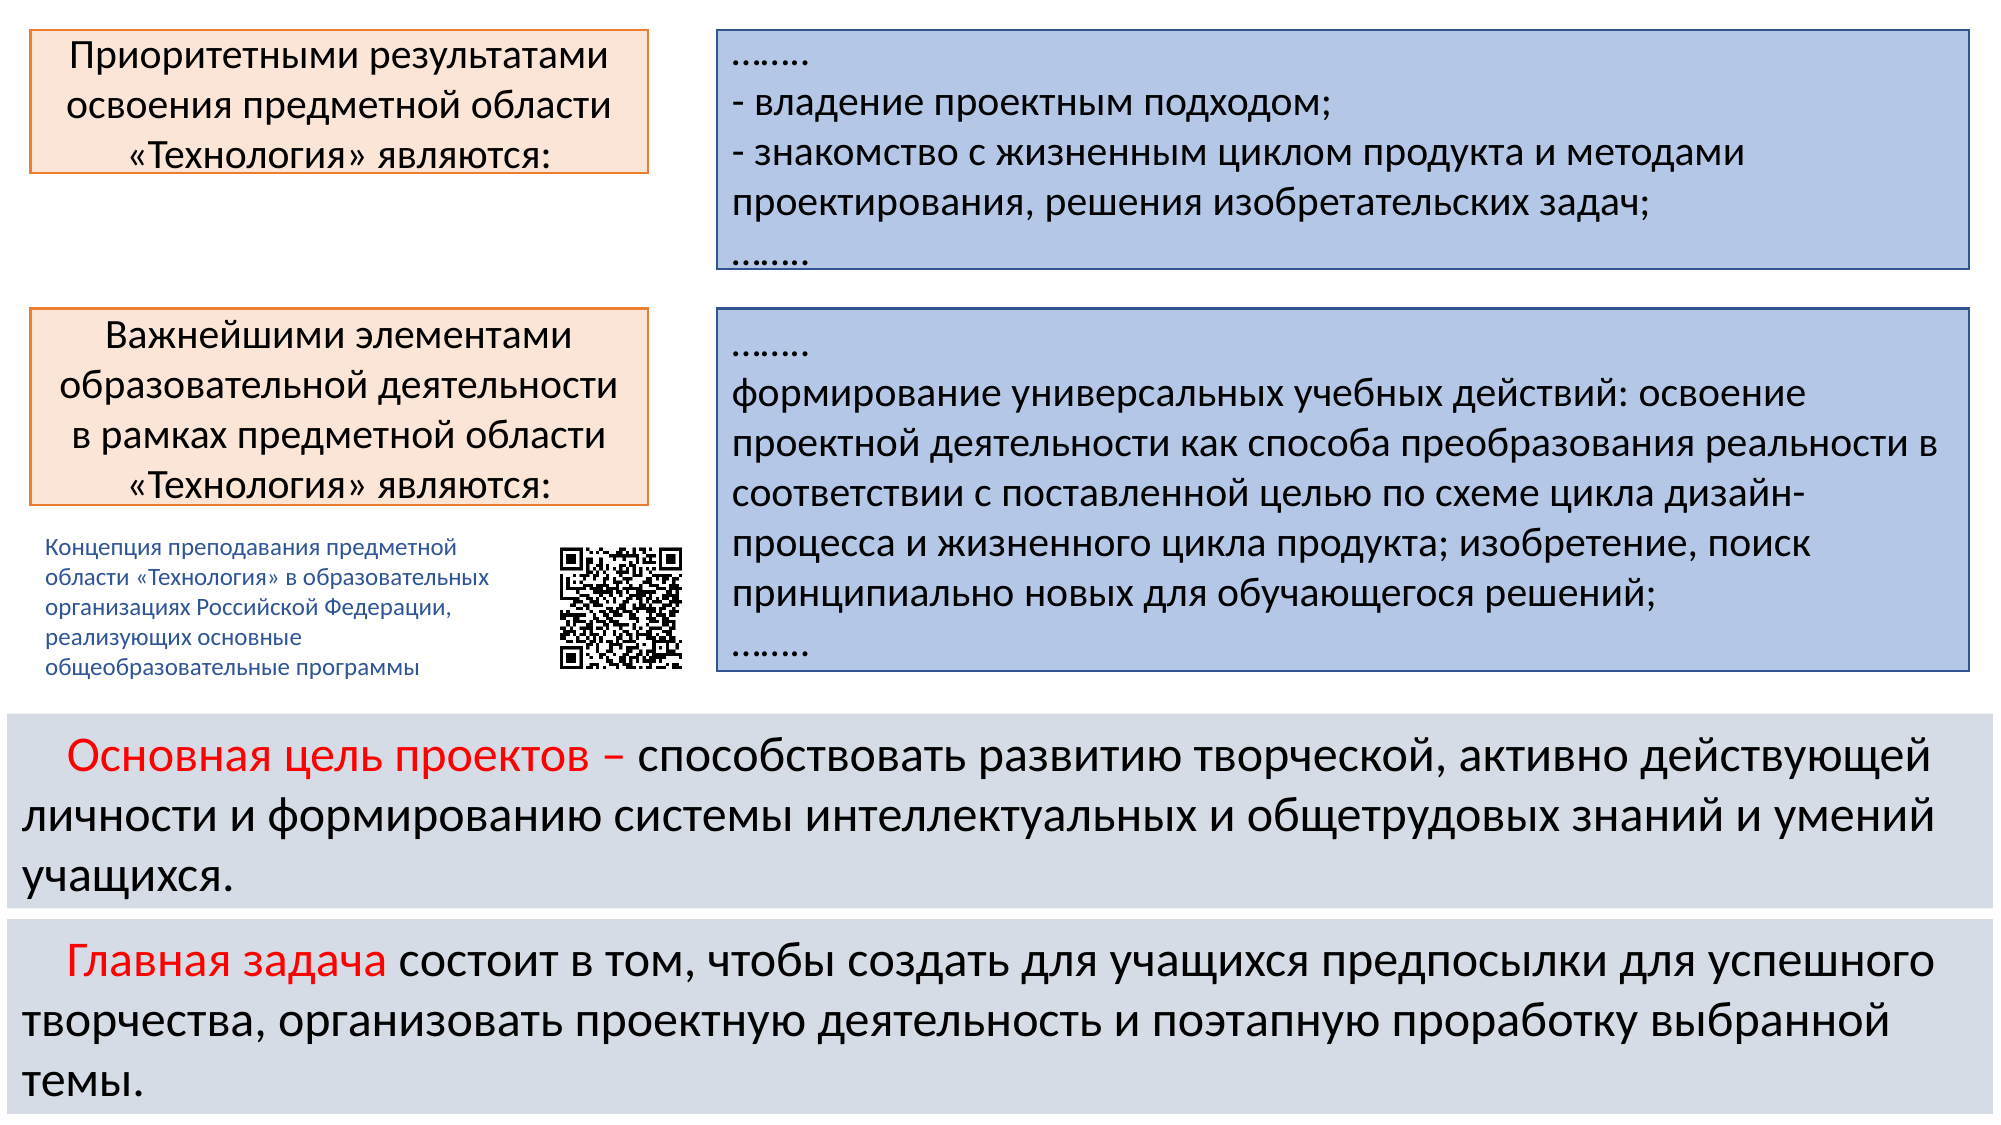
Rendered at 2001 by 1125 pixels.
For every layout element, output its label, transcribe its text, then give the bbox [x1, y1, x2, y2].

text_box Концепция преподавания предметной области «Технология» в образовательных организациях Российской Федерации, реализующих основные общеобразовательные программы [30, 523, 536, 688]
text_box Важнейшими элементами образовательной деятельности в рамках предметной области «Технология» являются: [29, 307, 649, 506]
text_box …….. - владение проектным подходом; - знакомство с жизненным циклом продукта и методами проектирования, решения изобретательских задач; …….. [716, 29, 1970, 270]
text_box Главная задача состоит в том, чтобы создать для учащихся предпосылки для успешного творчества, организовать проектную деятельность и поэтапную проработку выбранной темы. [7, 919, 1993, 1114]
picture [0, 0, 2000, 1125]
text_box Основная цель проектов – способствовать развитию творческой, активно действующей личности и формированию системы интеллектуальных и общетрудовых знаний и умений учащихся. [7, 713, 1993, 909]
text_box …….. формирование универсальных учебных действий: освоение проектной деятельности как способа преобразования реальности в соответствии с поставленной целью по схеме цикла дизайн-процесса и жизненного цикла продукта; изобретение, поиск принципиально новых для обучающегося решений; …….. [716, 307, 1970, 672]
text_box Приоритетными результатами освоения предметной области «Технология» являются: [29, 29, 649, 174]
